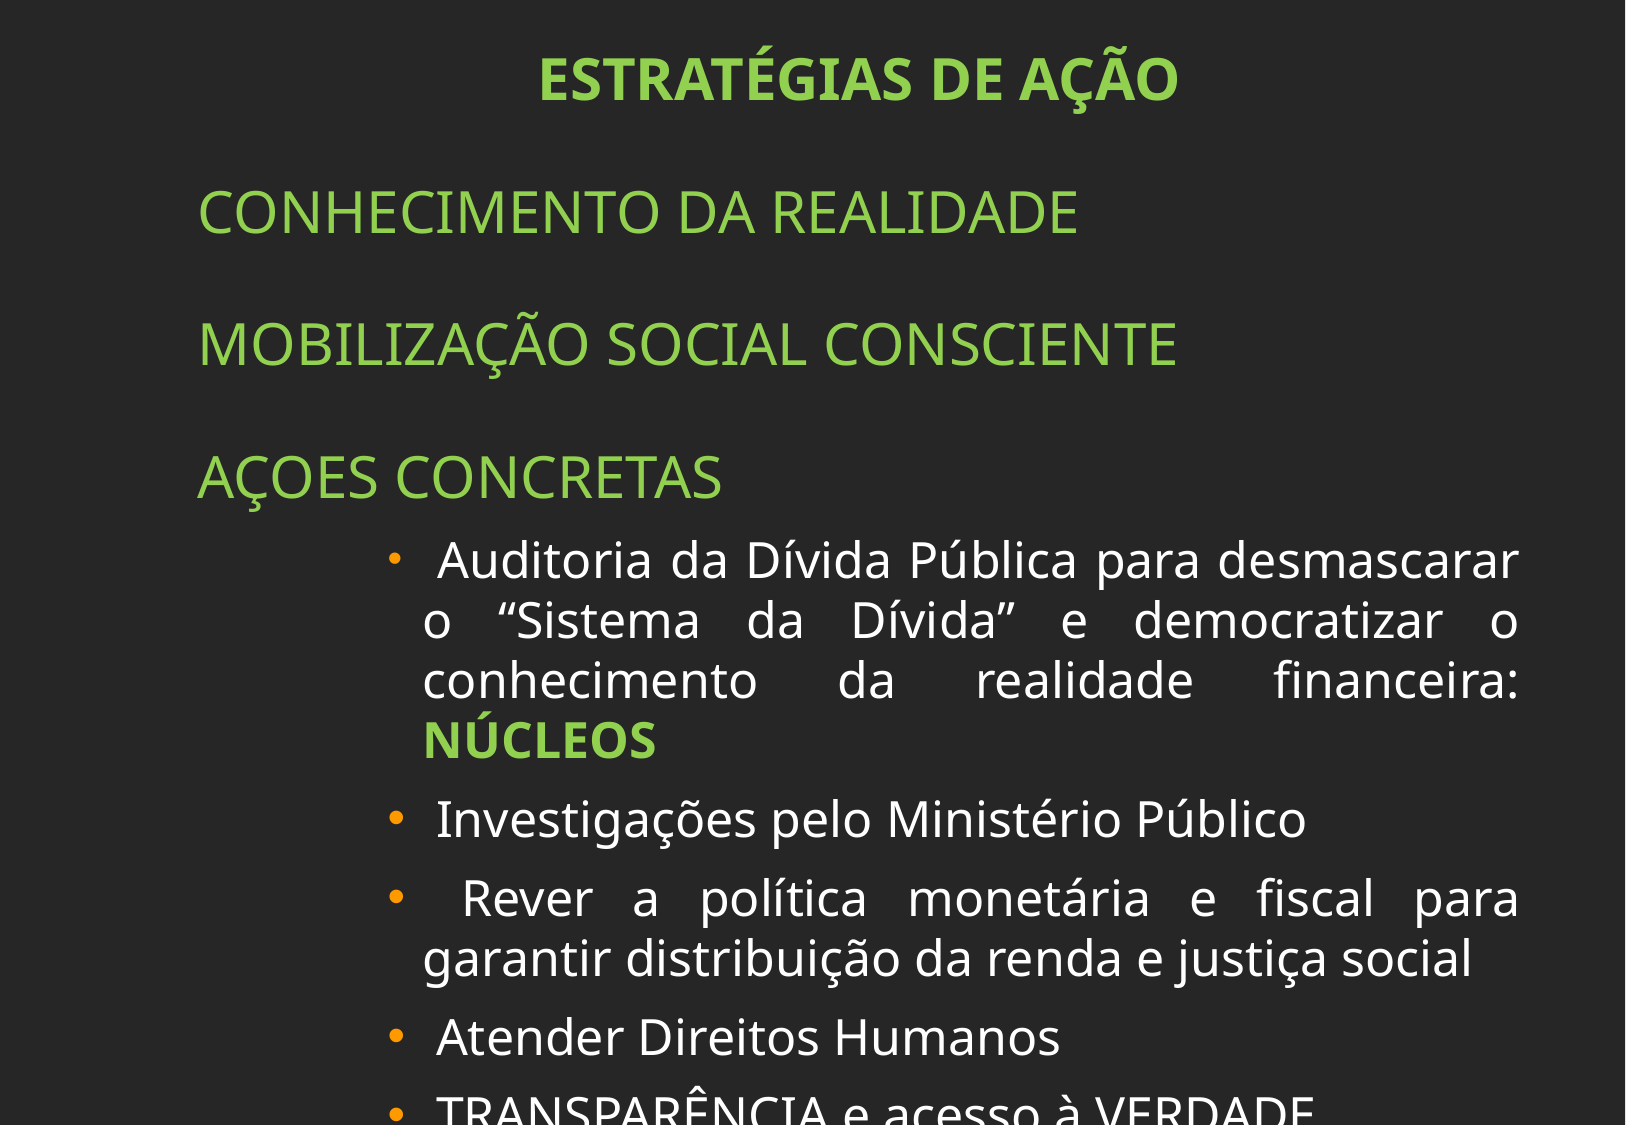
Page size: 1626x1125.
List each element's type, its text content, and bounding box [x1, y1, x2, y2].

text_box ESTRATÉGIAS DE AÇÃO CONHECIMENTO DA REALIDADE MOBILIZAÇÃO SOCIAL CONSCIENTE AÇOES CONCRETAS Auditoria da Dívida Pública para desmascarar o “Sistema da Dívida” e democratizar o conhecimento da realidade financeira: NÚCLEOS Investigações pelo Ministério Público Rever a política monetária e fiscal para garantir distribuição da renda e justiça social Atender Direitos Humanos TRANSPARÊNCIA e acesso à VERDADE [108, 35, 1536, 1125]
